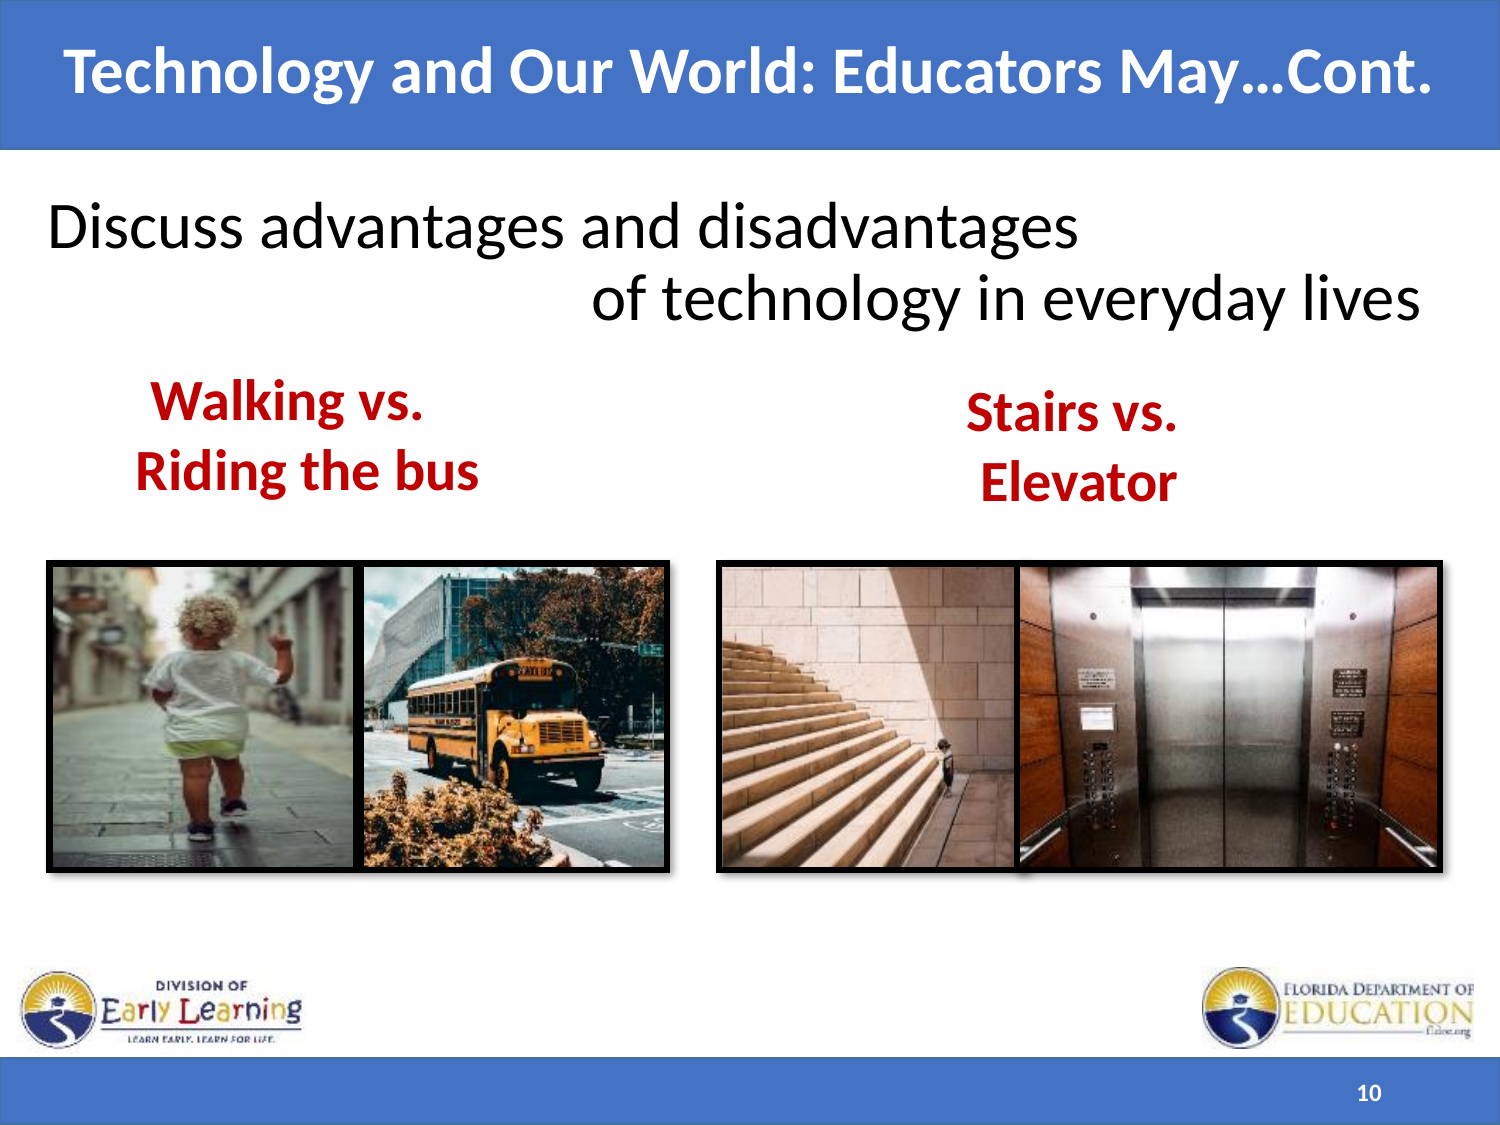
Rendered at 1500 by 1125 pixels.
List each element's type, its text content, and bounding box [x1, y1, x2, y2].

text_box Stairs vs. Elevator [722, 367, 1437, 519]
slide_number 10 [1059, 1061, 1397, 1121]
title Technology and Our World: Educators May…Cont. [0, 0, 1500, 145]
picture [363, 566, 664, 867]
picture [721, 566, 1438, 867]
picture [52, 566, 353, 867]
picture [1202, 967, 1474, 1049]
text_box Walking vs. Riding the bus [29, 356, 586, 508]
list Discuss advantages and disadvantages of technology in everyday lives [30, 183, 1473, 357]
picture [17, 967, 308, 1054]
